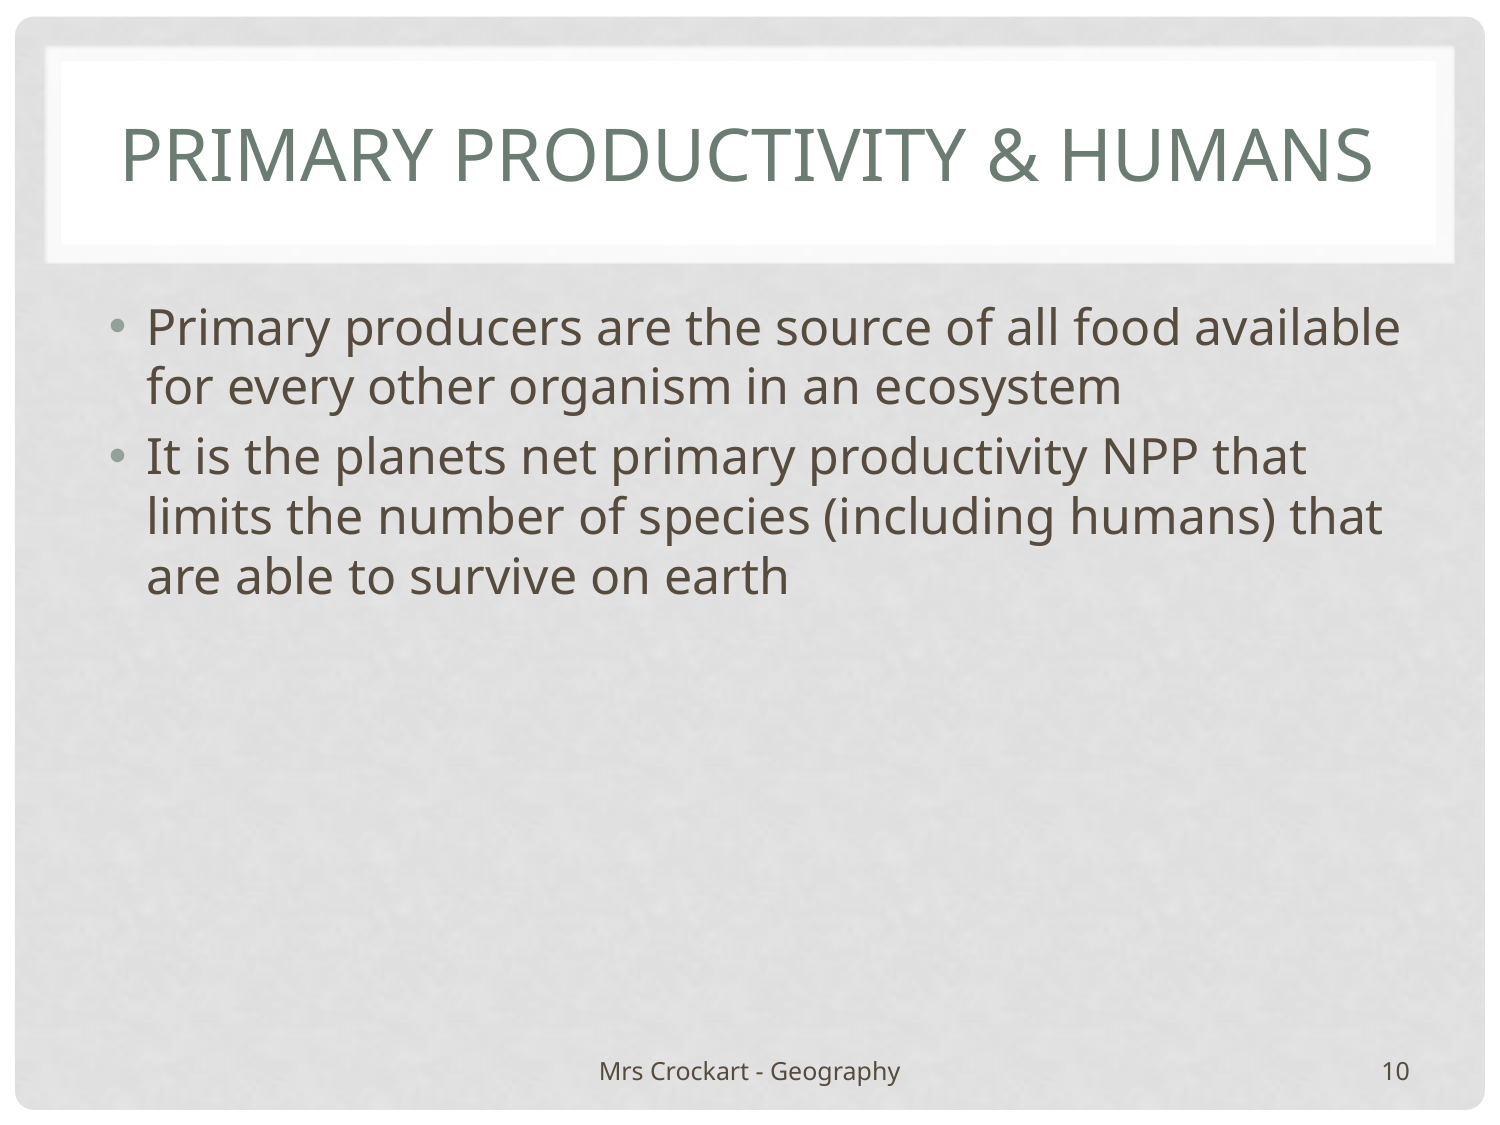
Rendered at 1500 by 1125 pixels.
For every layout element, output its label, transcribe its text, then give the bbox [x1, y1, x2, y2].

list Primary producers are the source of all food available for every other organism in an ecosystem It is the planets net primary productivity NPP that limits the number of species (including humans) that are able to survive on earth [75, 287, 1425, 1005]
slide_number 10 [1074, 1042, 1425, 1103]
footer Mrs Crockart - Geography [512, 1042, 988, 1103]
title Primary Productivity & Humans [69, 66, 1425, 238]
